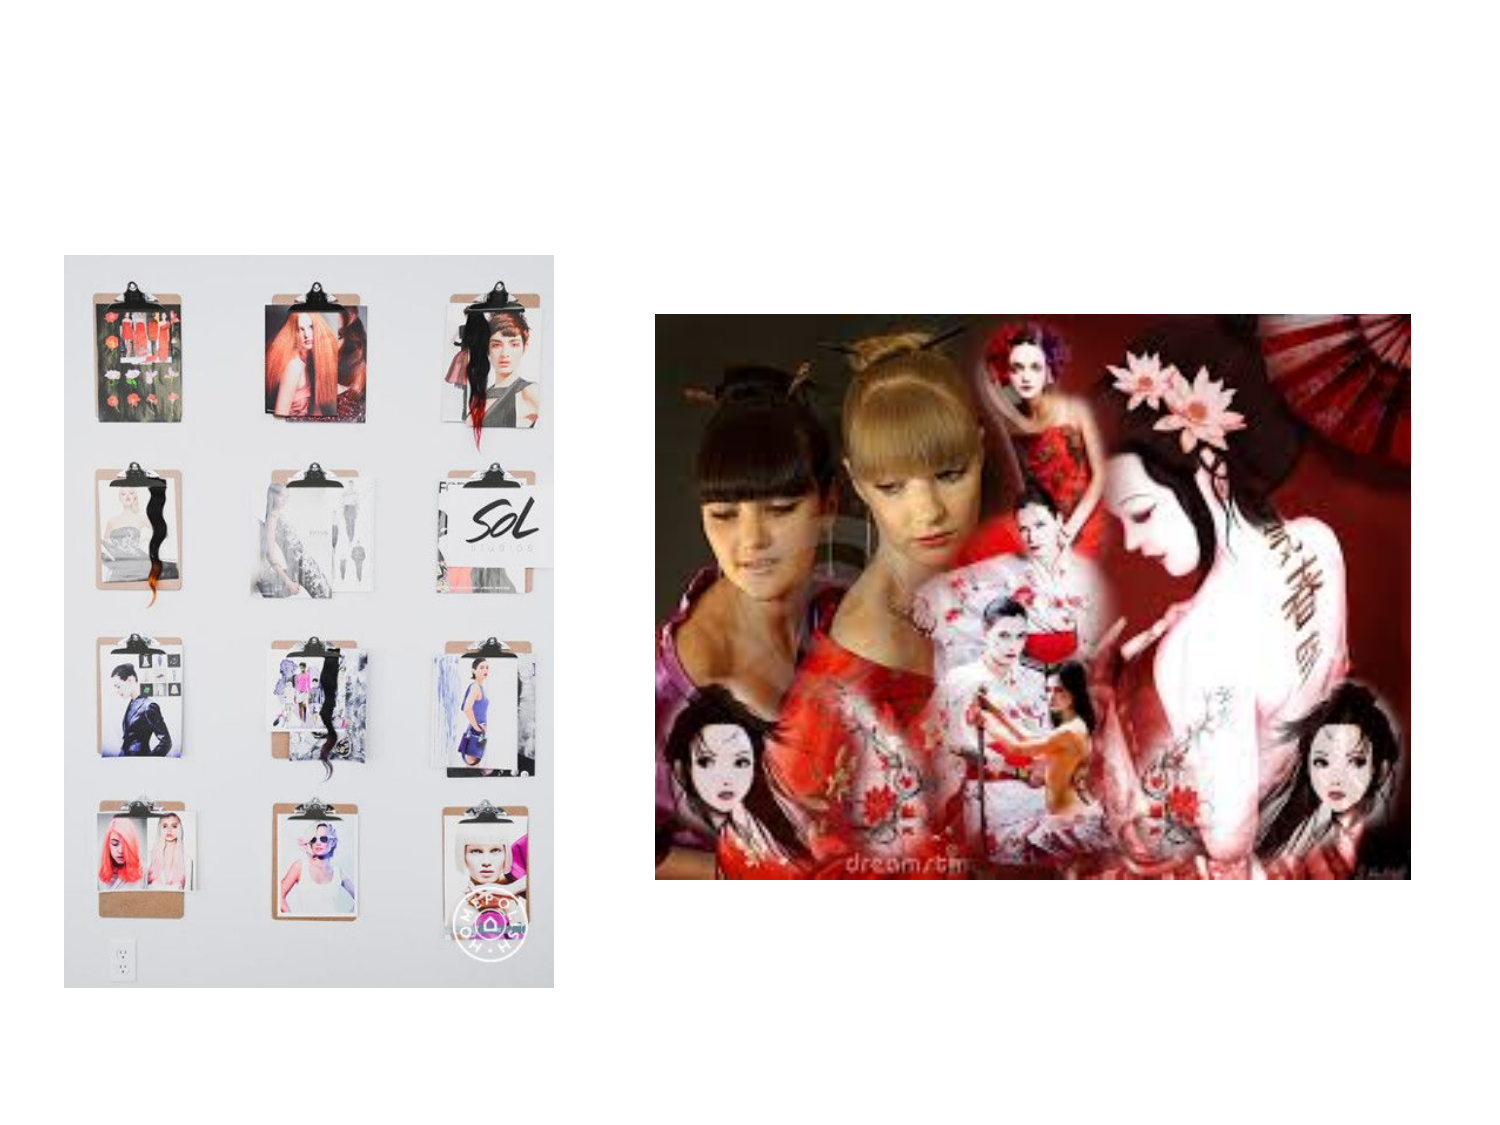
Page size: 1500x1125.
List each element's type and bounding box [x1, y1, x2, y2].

list [655, 314, 1411, 881]
list [64, 255, 554, 988]
